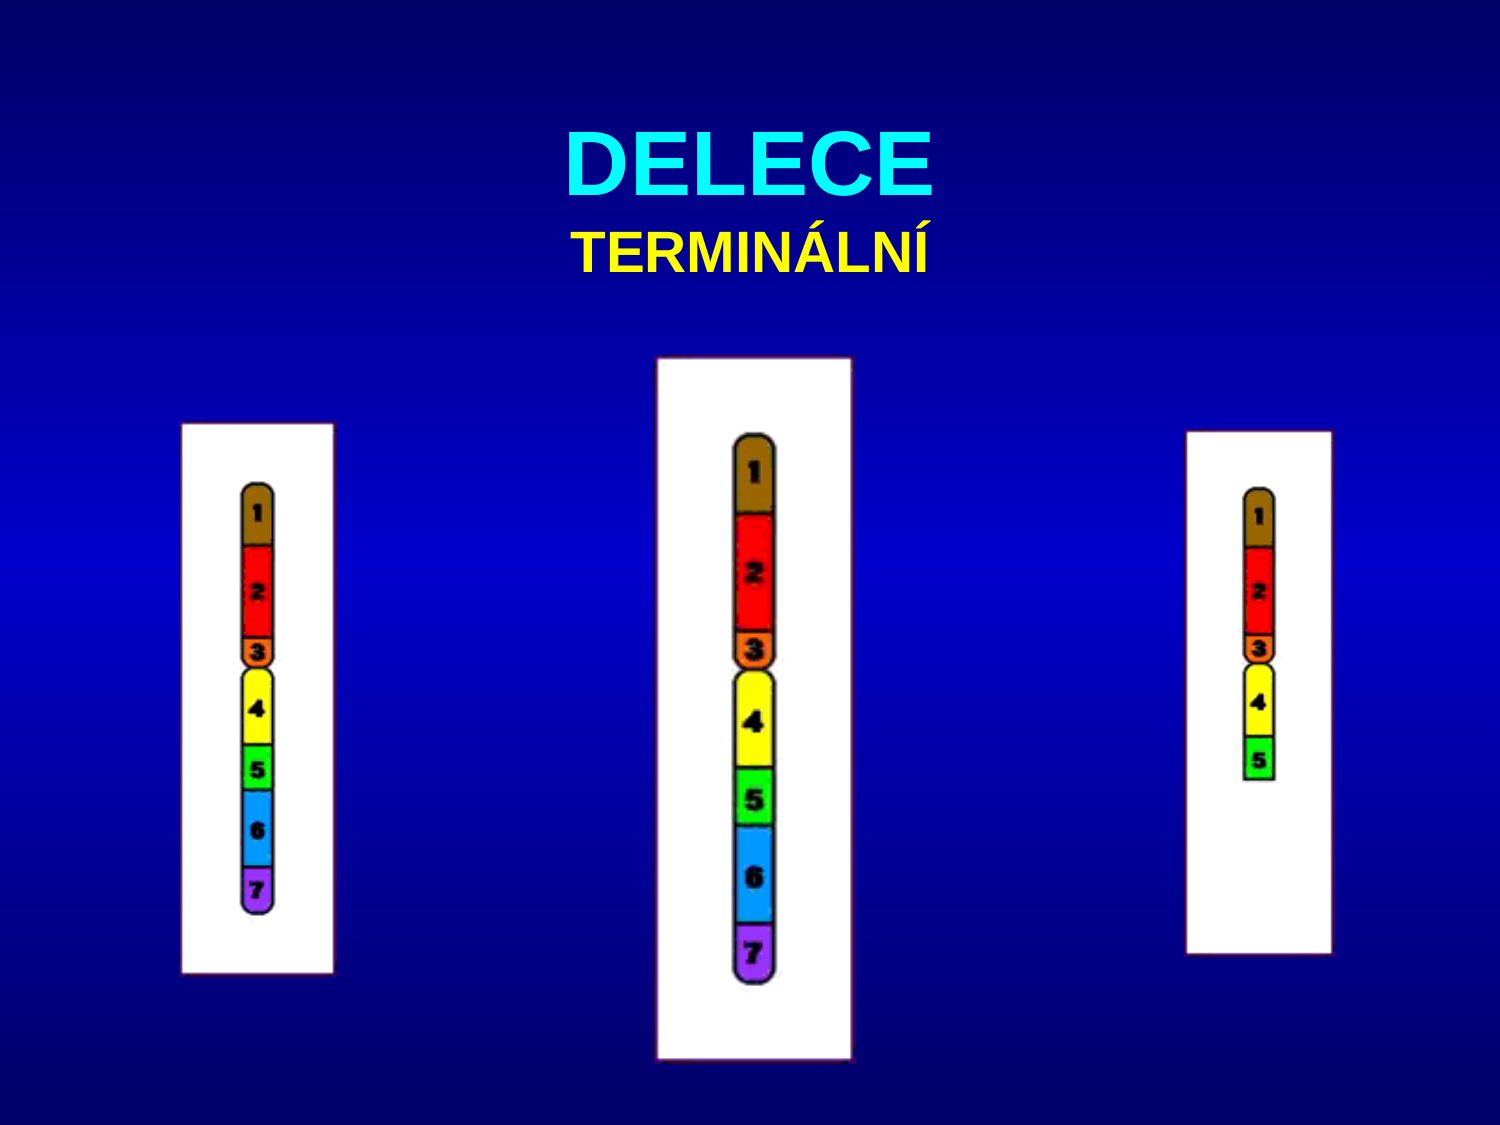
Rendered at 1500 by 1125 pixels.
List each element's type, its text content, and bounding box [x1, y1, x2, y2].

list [179, 421, 338, 977]
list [1184, 429, 1335, 957]
title DELECE TERMINÁLNÍ [112, 99, 1388, 288]
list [654, 354, 857, 1065]
